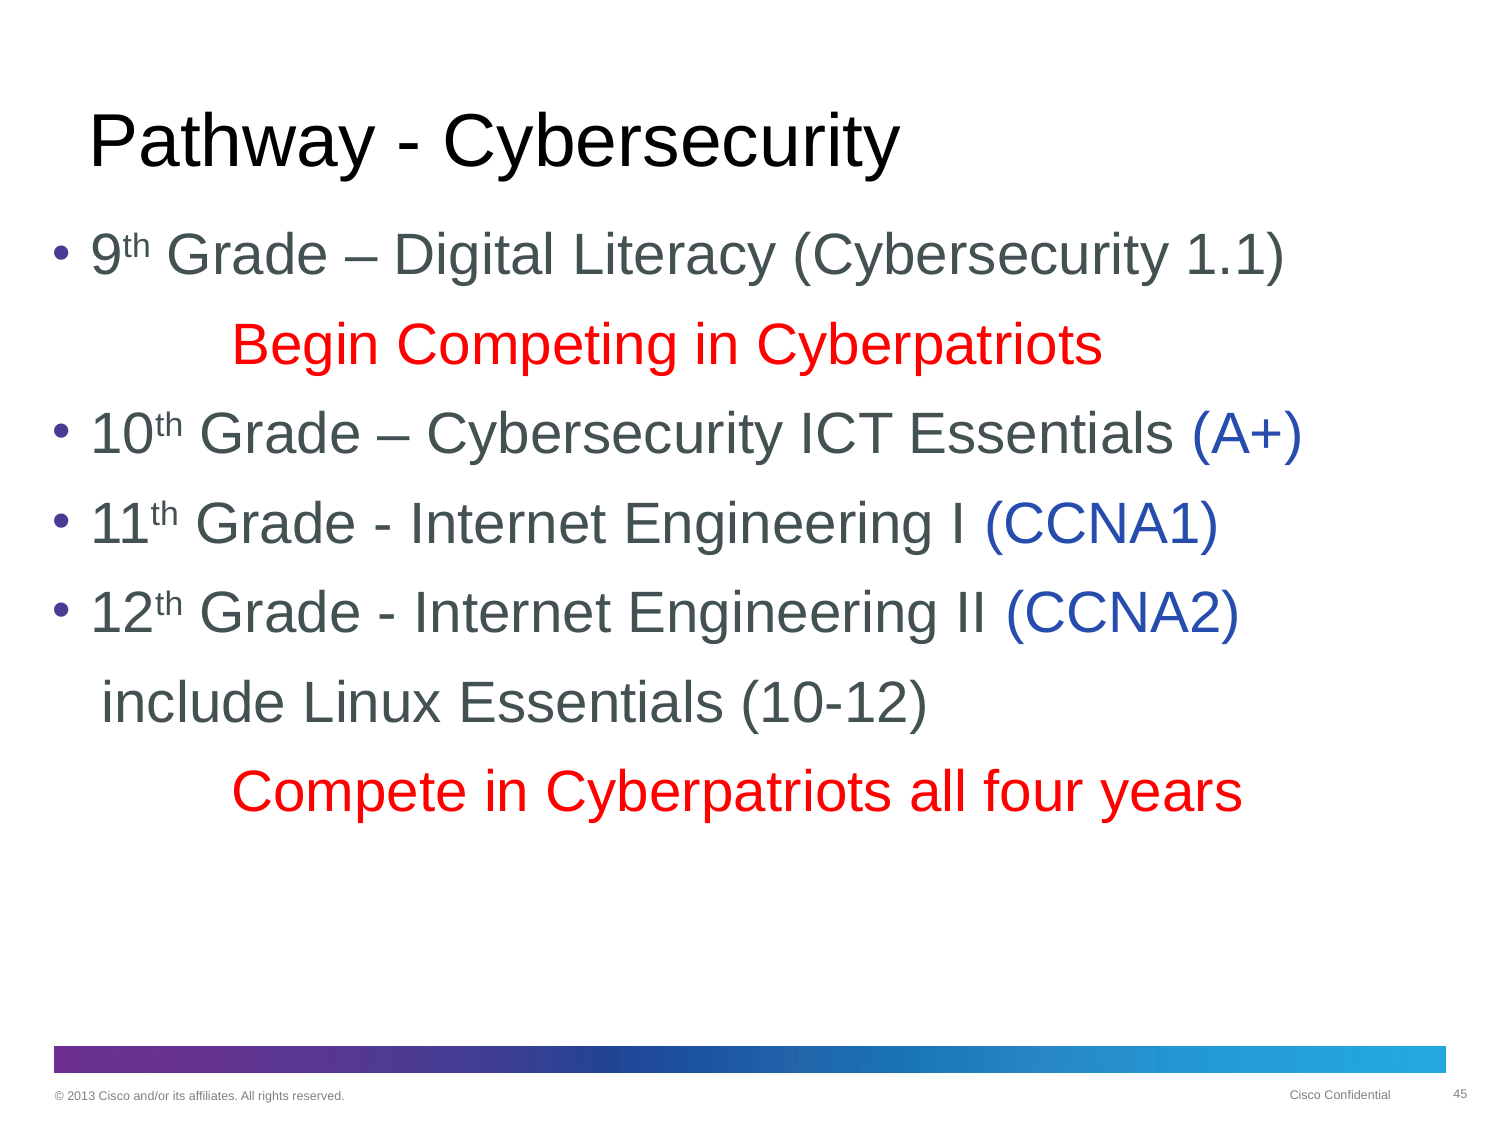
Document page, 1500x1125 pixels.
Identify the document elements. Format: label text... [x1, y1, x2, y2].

list 9th Grade – Digital Literacy (Cybersecurity 1.1) Begin Competing in Cyberpatriots 10th Grade – Cybersecurity ICT Essentials (A+) 11th Grade - Internet Engineering I (CCNA1) 12th Grade - Internet Engineering II (CCNA2) include Linux Essentials (10-12) Compete in Cyberpatriots all four years [37, 219, 1445, 1035]
picture [54, 1046, 1446, 1073]
title Pathway - Cybersecurity [75, 45, 1425, 189]
